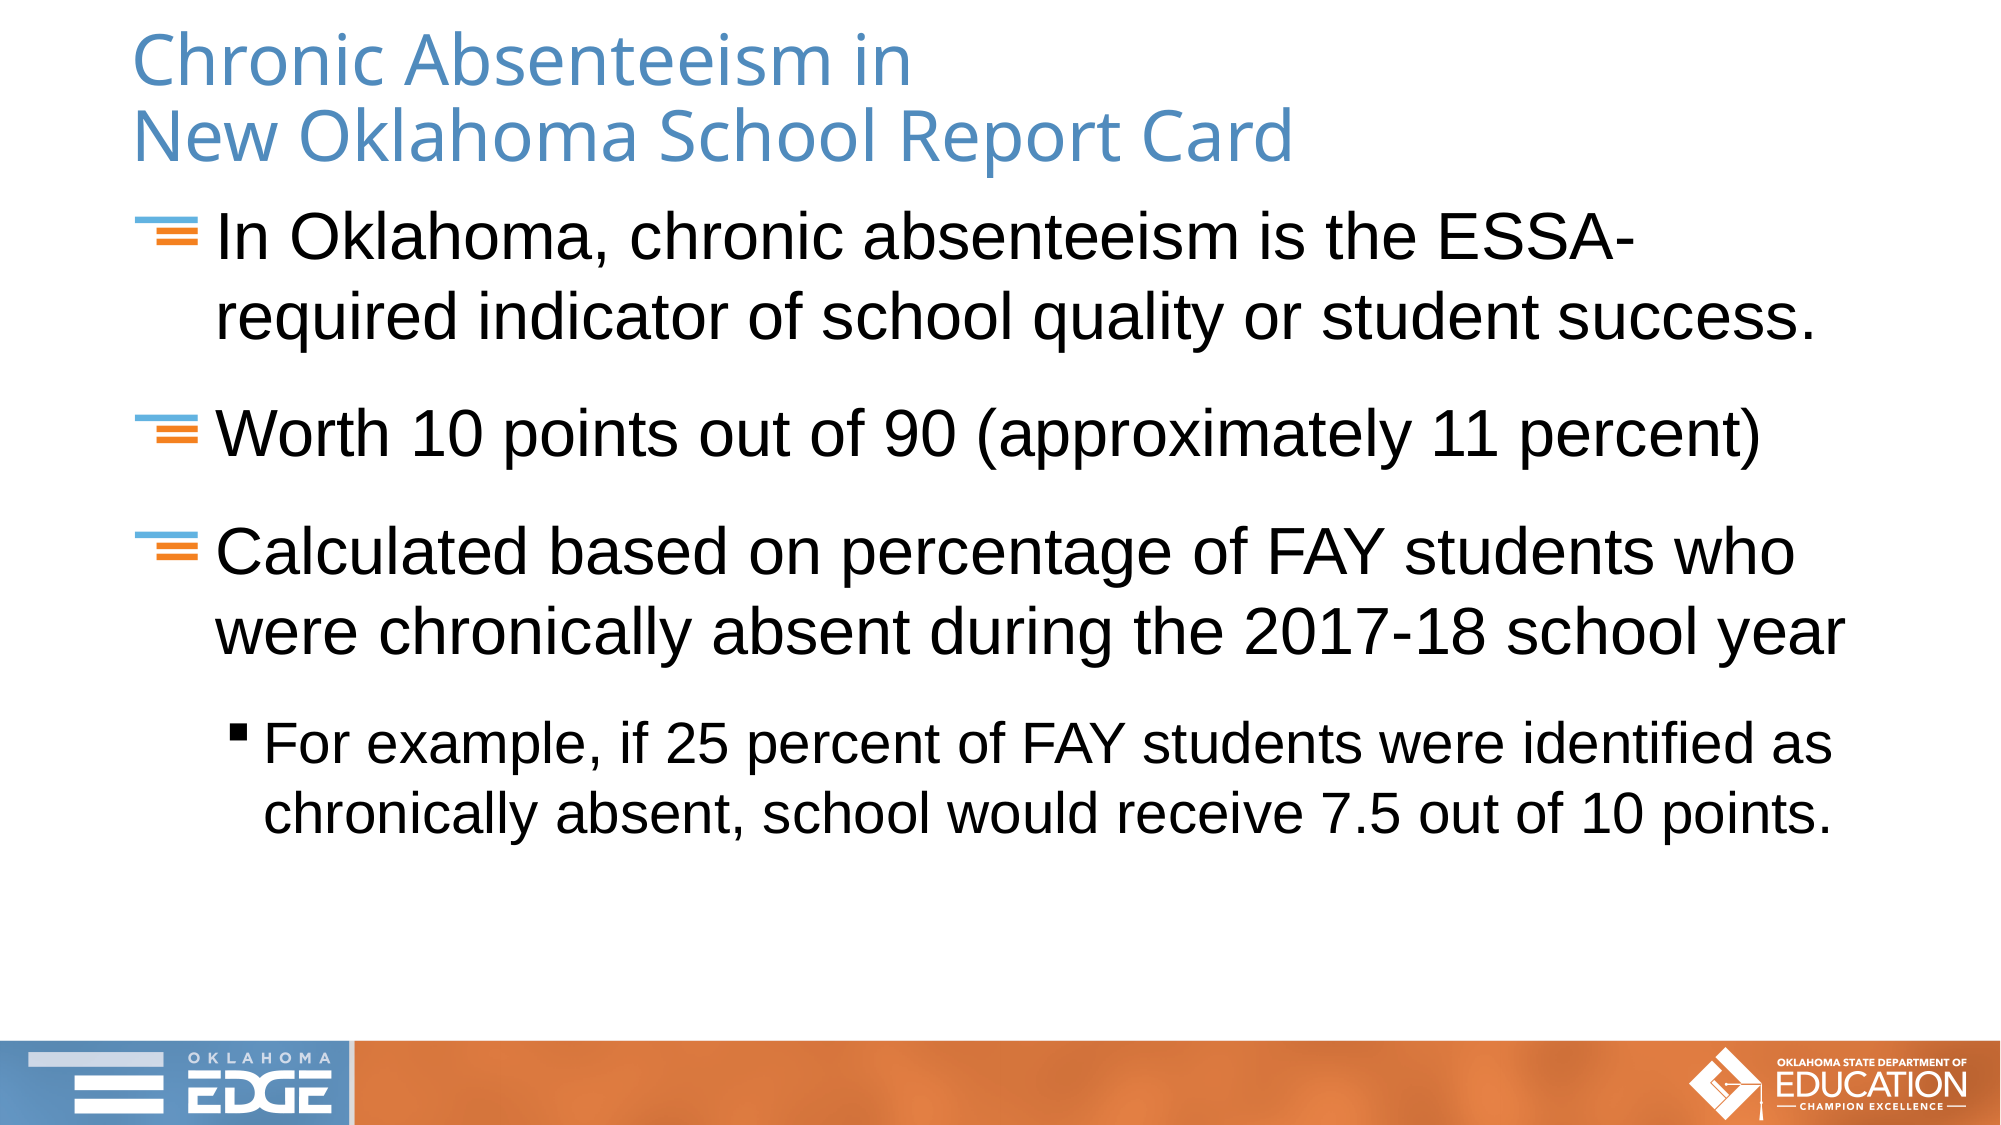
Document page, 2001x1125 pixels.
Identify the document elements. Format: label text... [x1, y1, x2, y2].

title Chronic Absenteeism in New Oklahoma School Report Card [116, 16, 1884, 185]
picture [0, 0, 2001, 1125]
list In Oklahoma, chronic absenteeism is the ESSA-required indicator of school quality or student success. Worth 10 points out of 90 (approximately 11 percent) Calculated based on percentage of FAY students who were chronically absent during the 2017-18 school year For example, if 25 percent of FAY students were identified as chronically absent, school would receive 7.5 out of 10 points. [116, 185, 1884, 1014]
